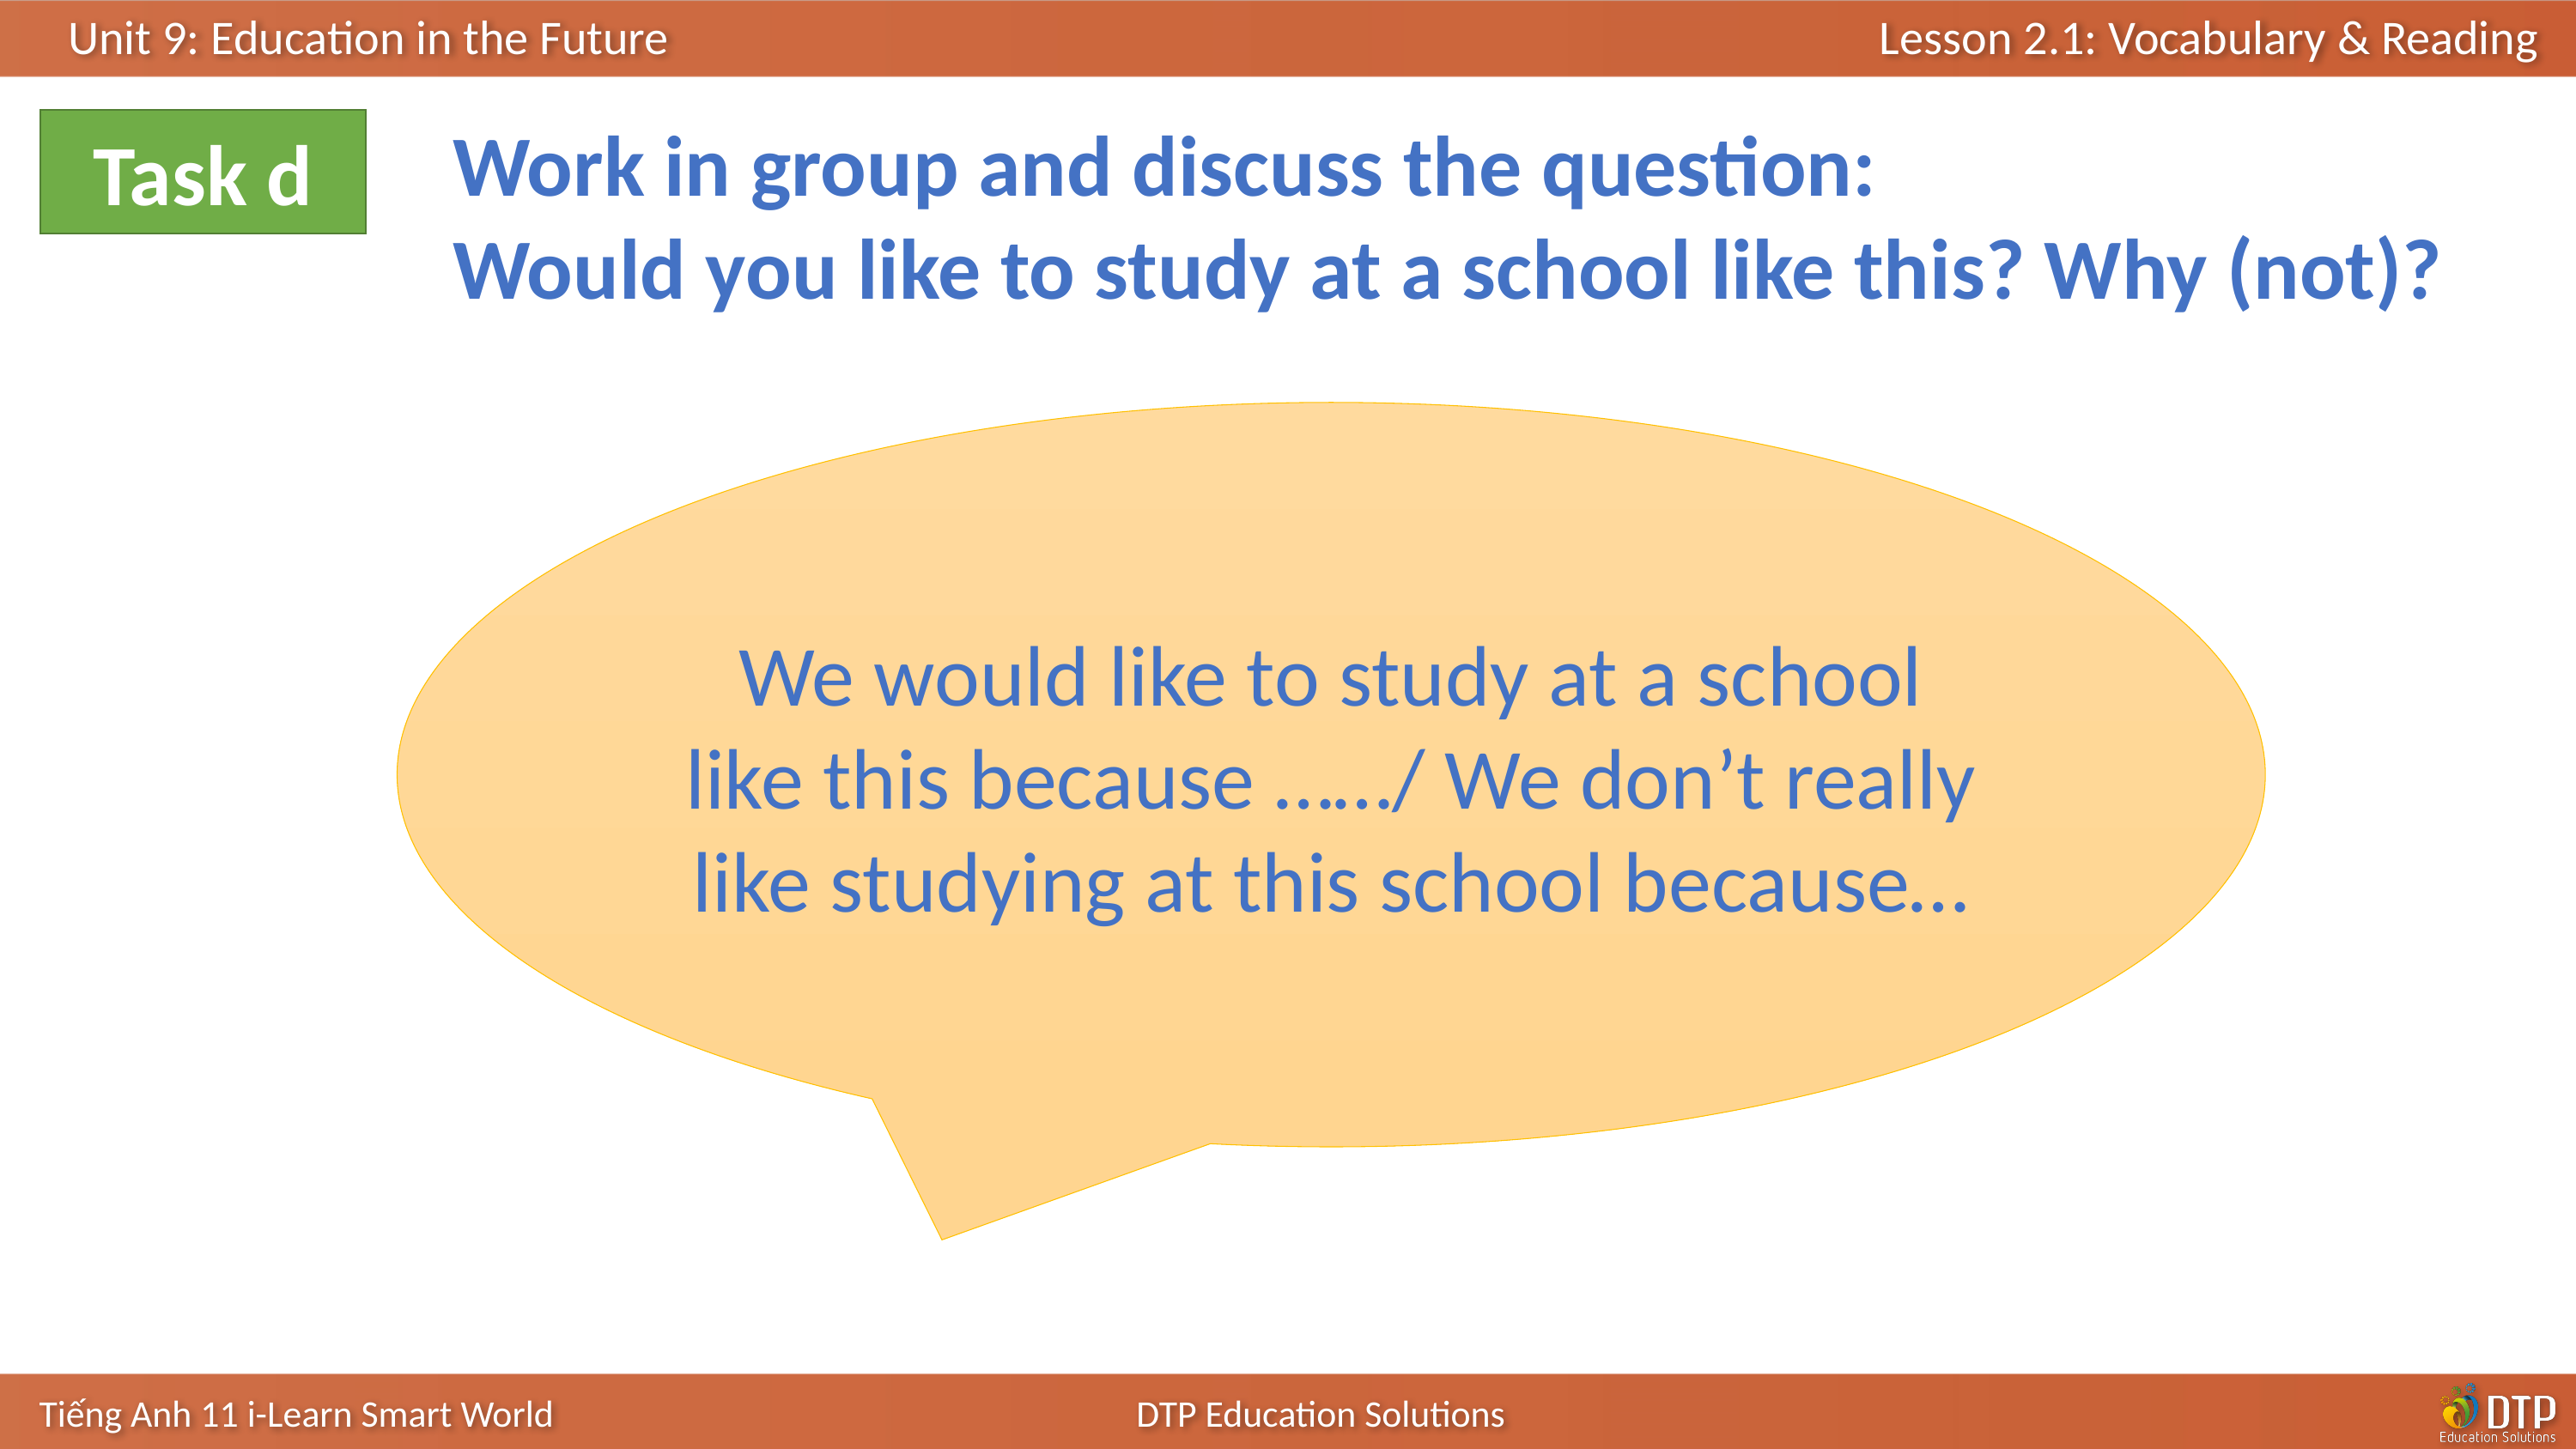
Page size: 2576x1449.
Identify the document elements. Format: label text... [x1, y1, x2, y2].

picture [0, 0, 2576, 1449]
text_box Work in group and discuss the question: Would you like to study at a school like this? Why (not)? [440, 104, 2576, 324]
text_box We would like to study at a school like this because ……/ We don’t really like studying at this school because… [396, 402, 2266, 1241]
text_box Task d [39, 109, 367, 234]
